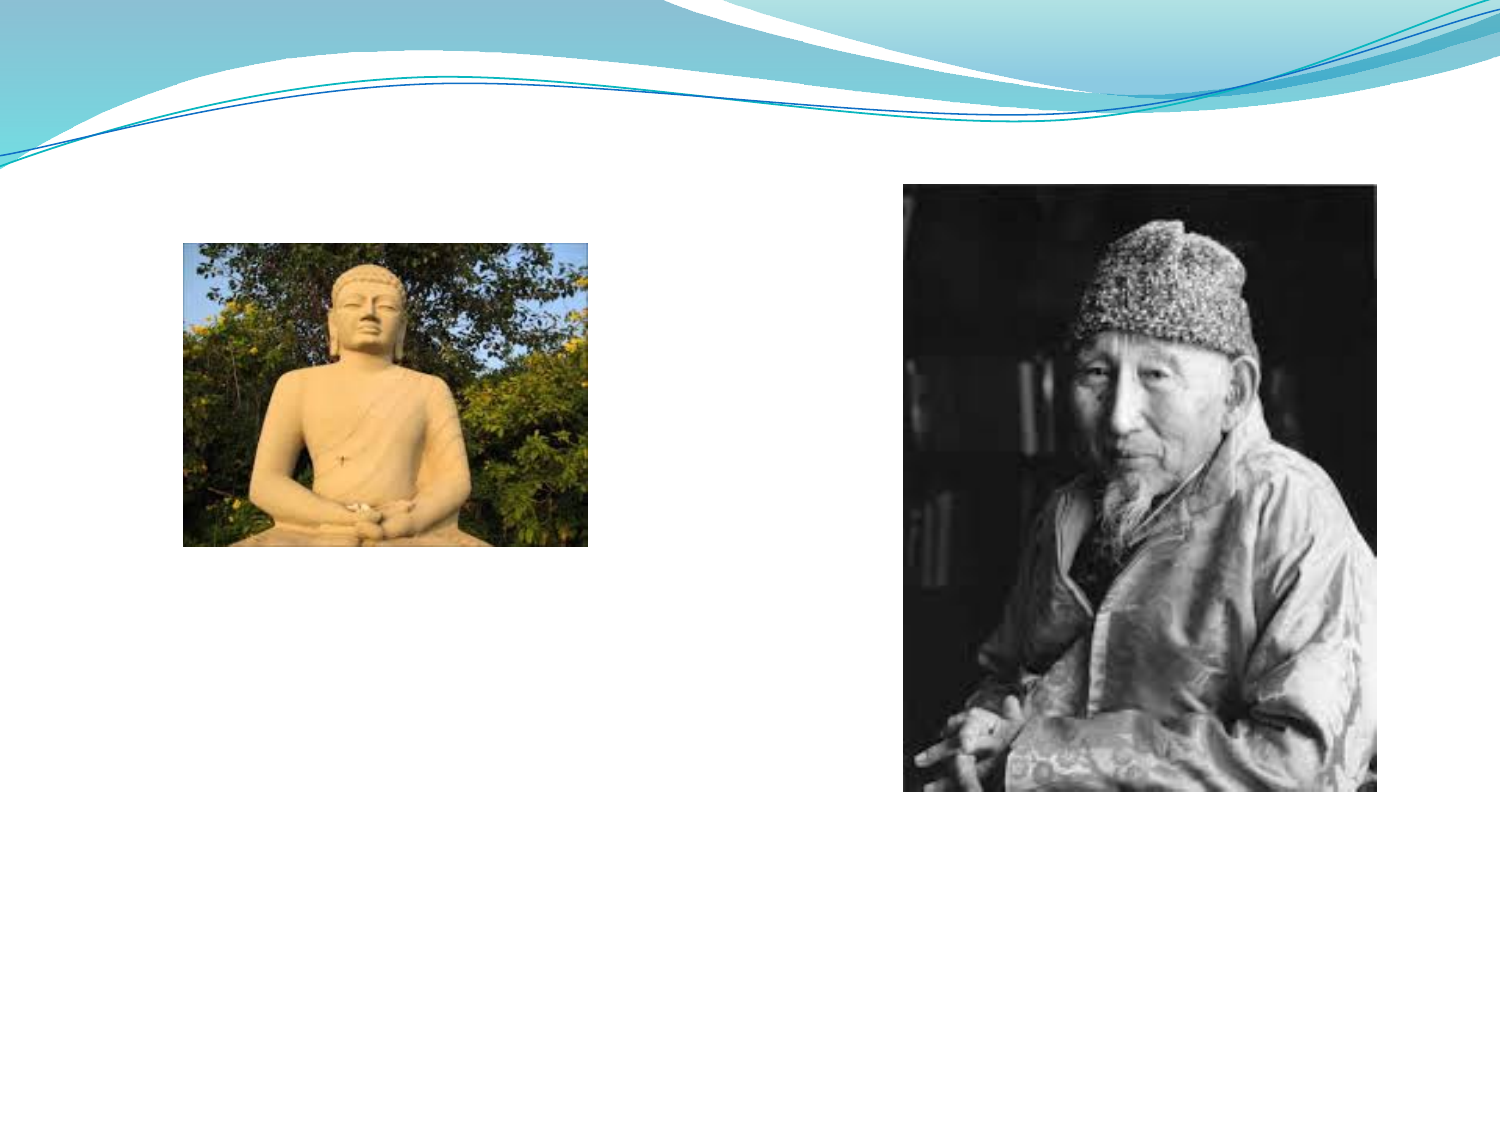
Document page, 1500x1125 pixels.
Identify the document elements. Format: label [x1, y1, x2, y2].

picture [182, 243, 588, 547]
list [903, 184, 1378, 792]
